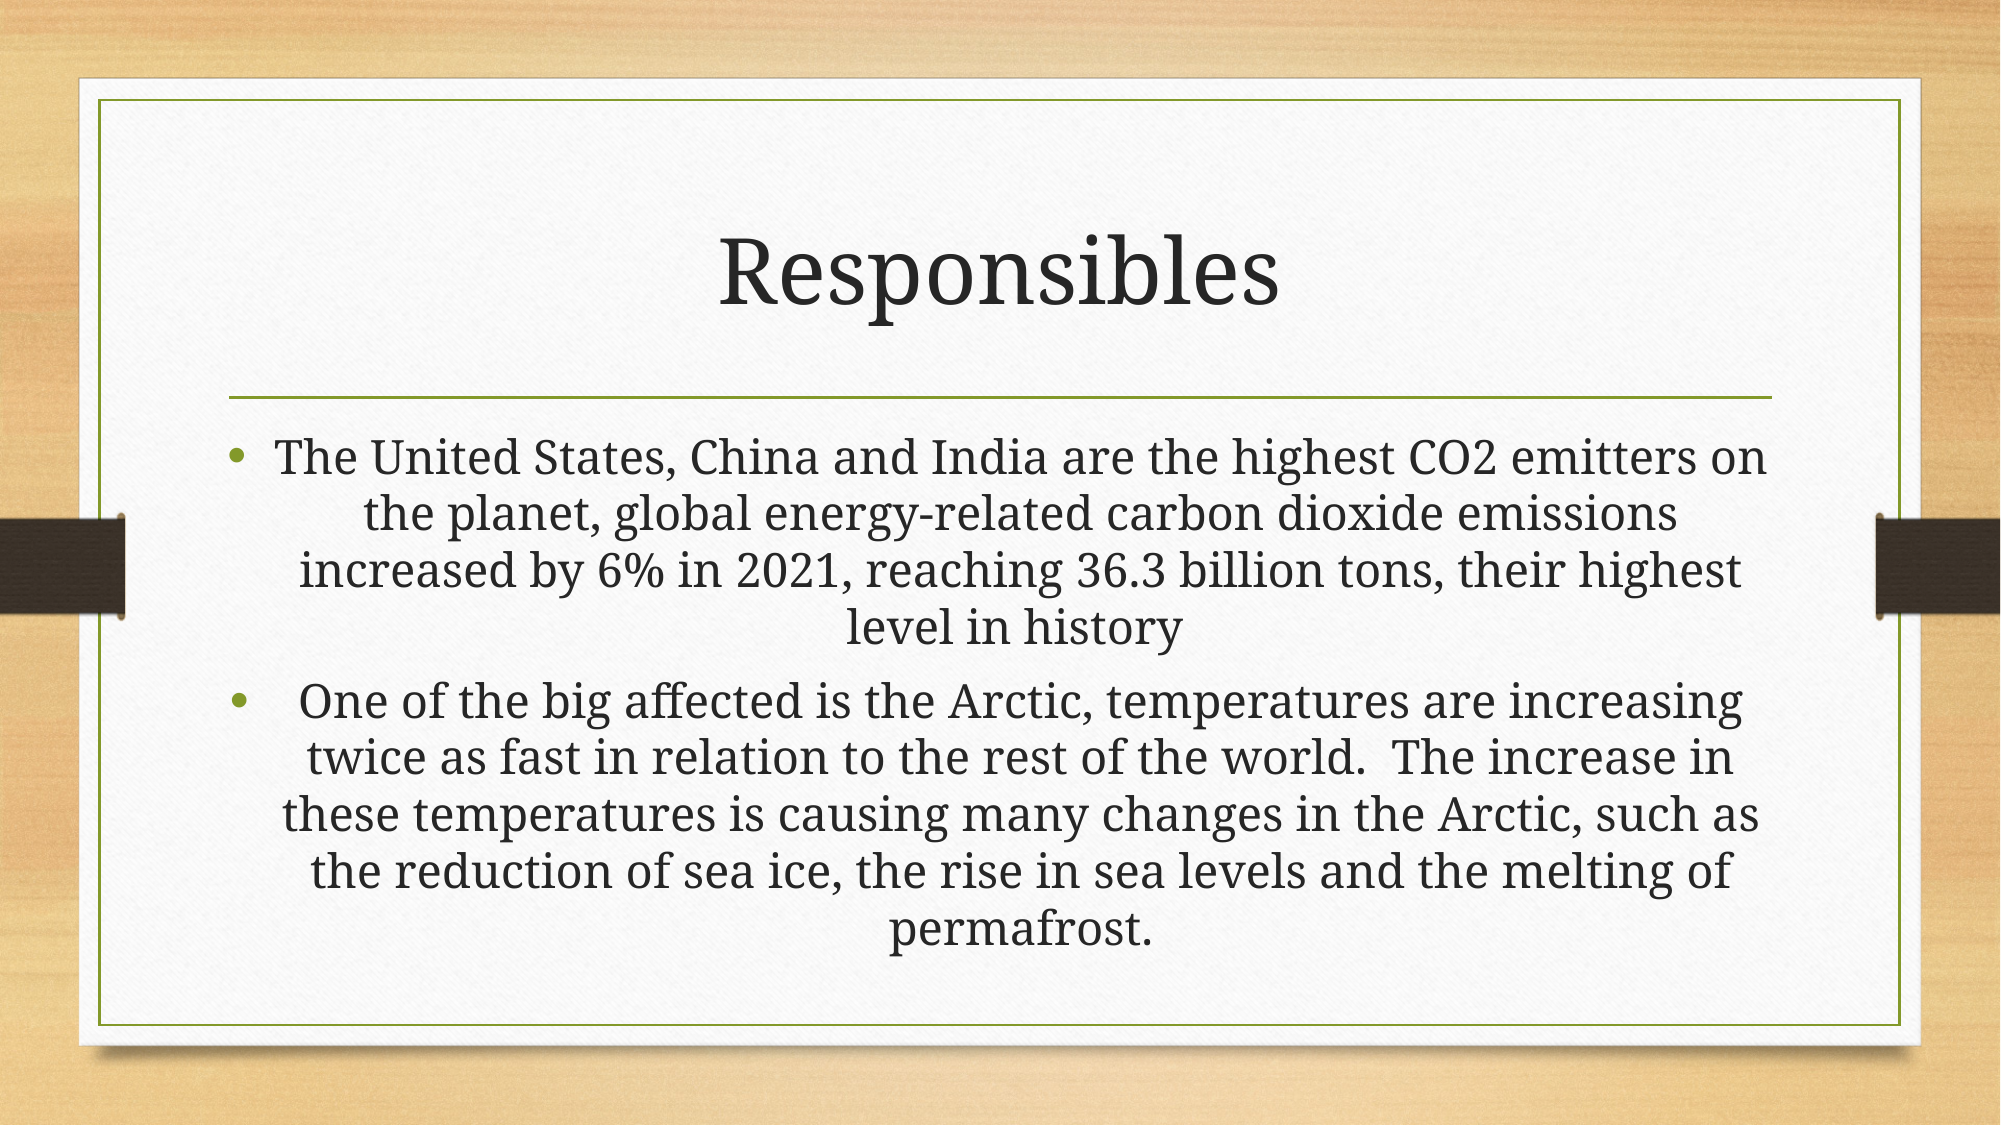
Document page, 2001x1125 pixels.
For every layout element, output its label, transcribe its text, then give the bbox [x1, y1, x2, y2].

title Responsibles [212, 161, 1788, 375]
picture [0, 0, 2001, 1125]
list The United States, China and India are the highest CO2 emitters on the planet, global energy-related carbon dioxide emissions increased by 6% in 2021, reaching 36.3 billion tons, their highest level in history One of the big affected is the Arctic, temperatures are increasing twice as fast in relation to the rest of the world. The increase in these temperatures is causing many changes in the Arctic, such as the reduction of sea ice, the rise in sea levels and the melting of permafrost. [212, 419, 1788, 964]
